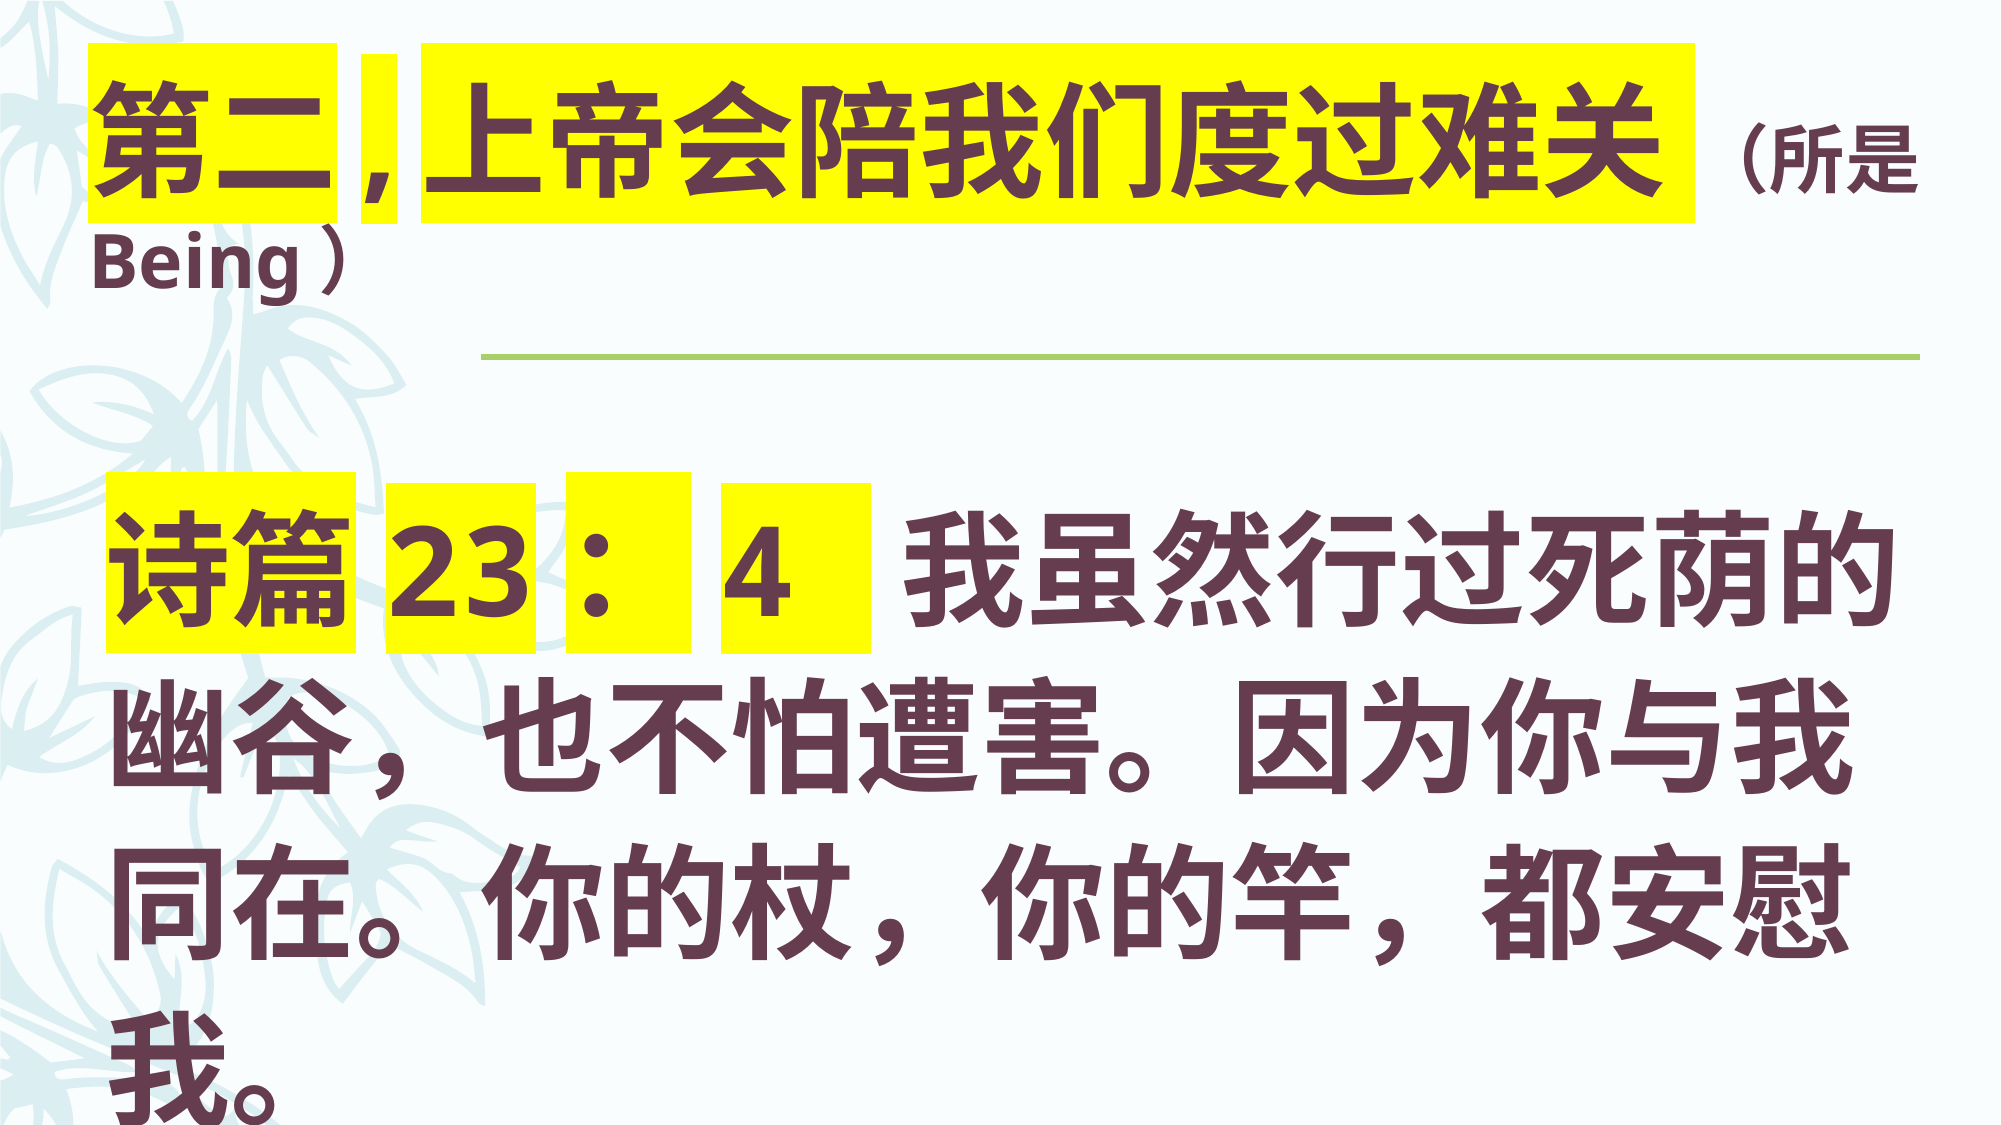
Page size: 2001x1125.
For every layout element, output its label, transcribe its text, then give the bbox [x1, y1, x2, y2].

title 第二,上帝会陪我们度过难关 （所是Being） [73, 61, 1960, 318]
list 诗篇23：4 我虽然行过死荫的幽谷，也不怕遭害。因为你与我同在。你的杖，你的竿，都安慰我。 [90, 467, 1920, 1064]
